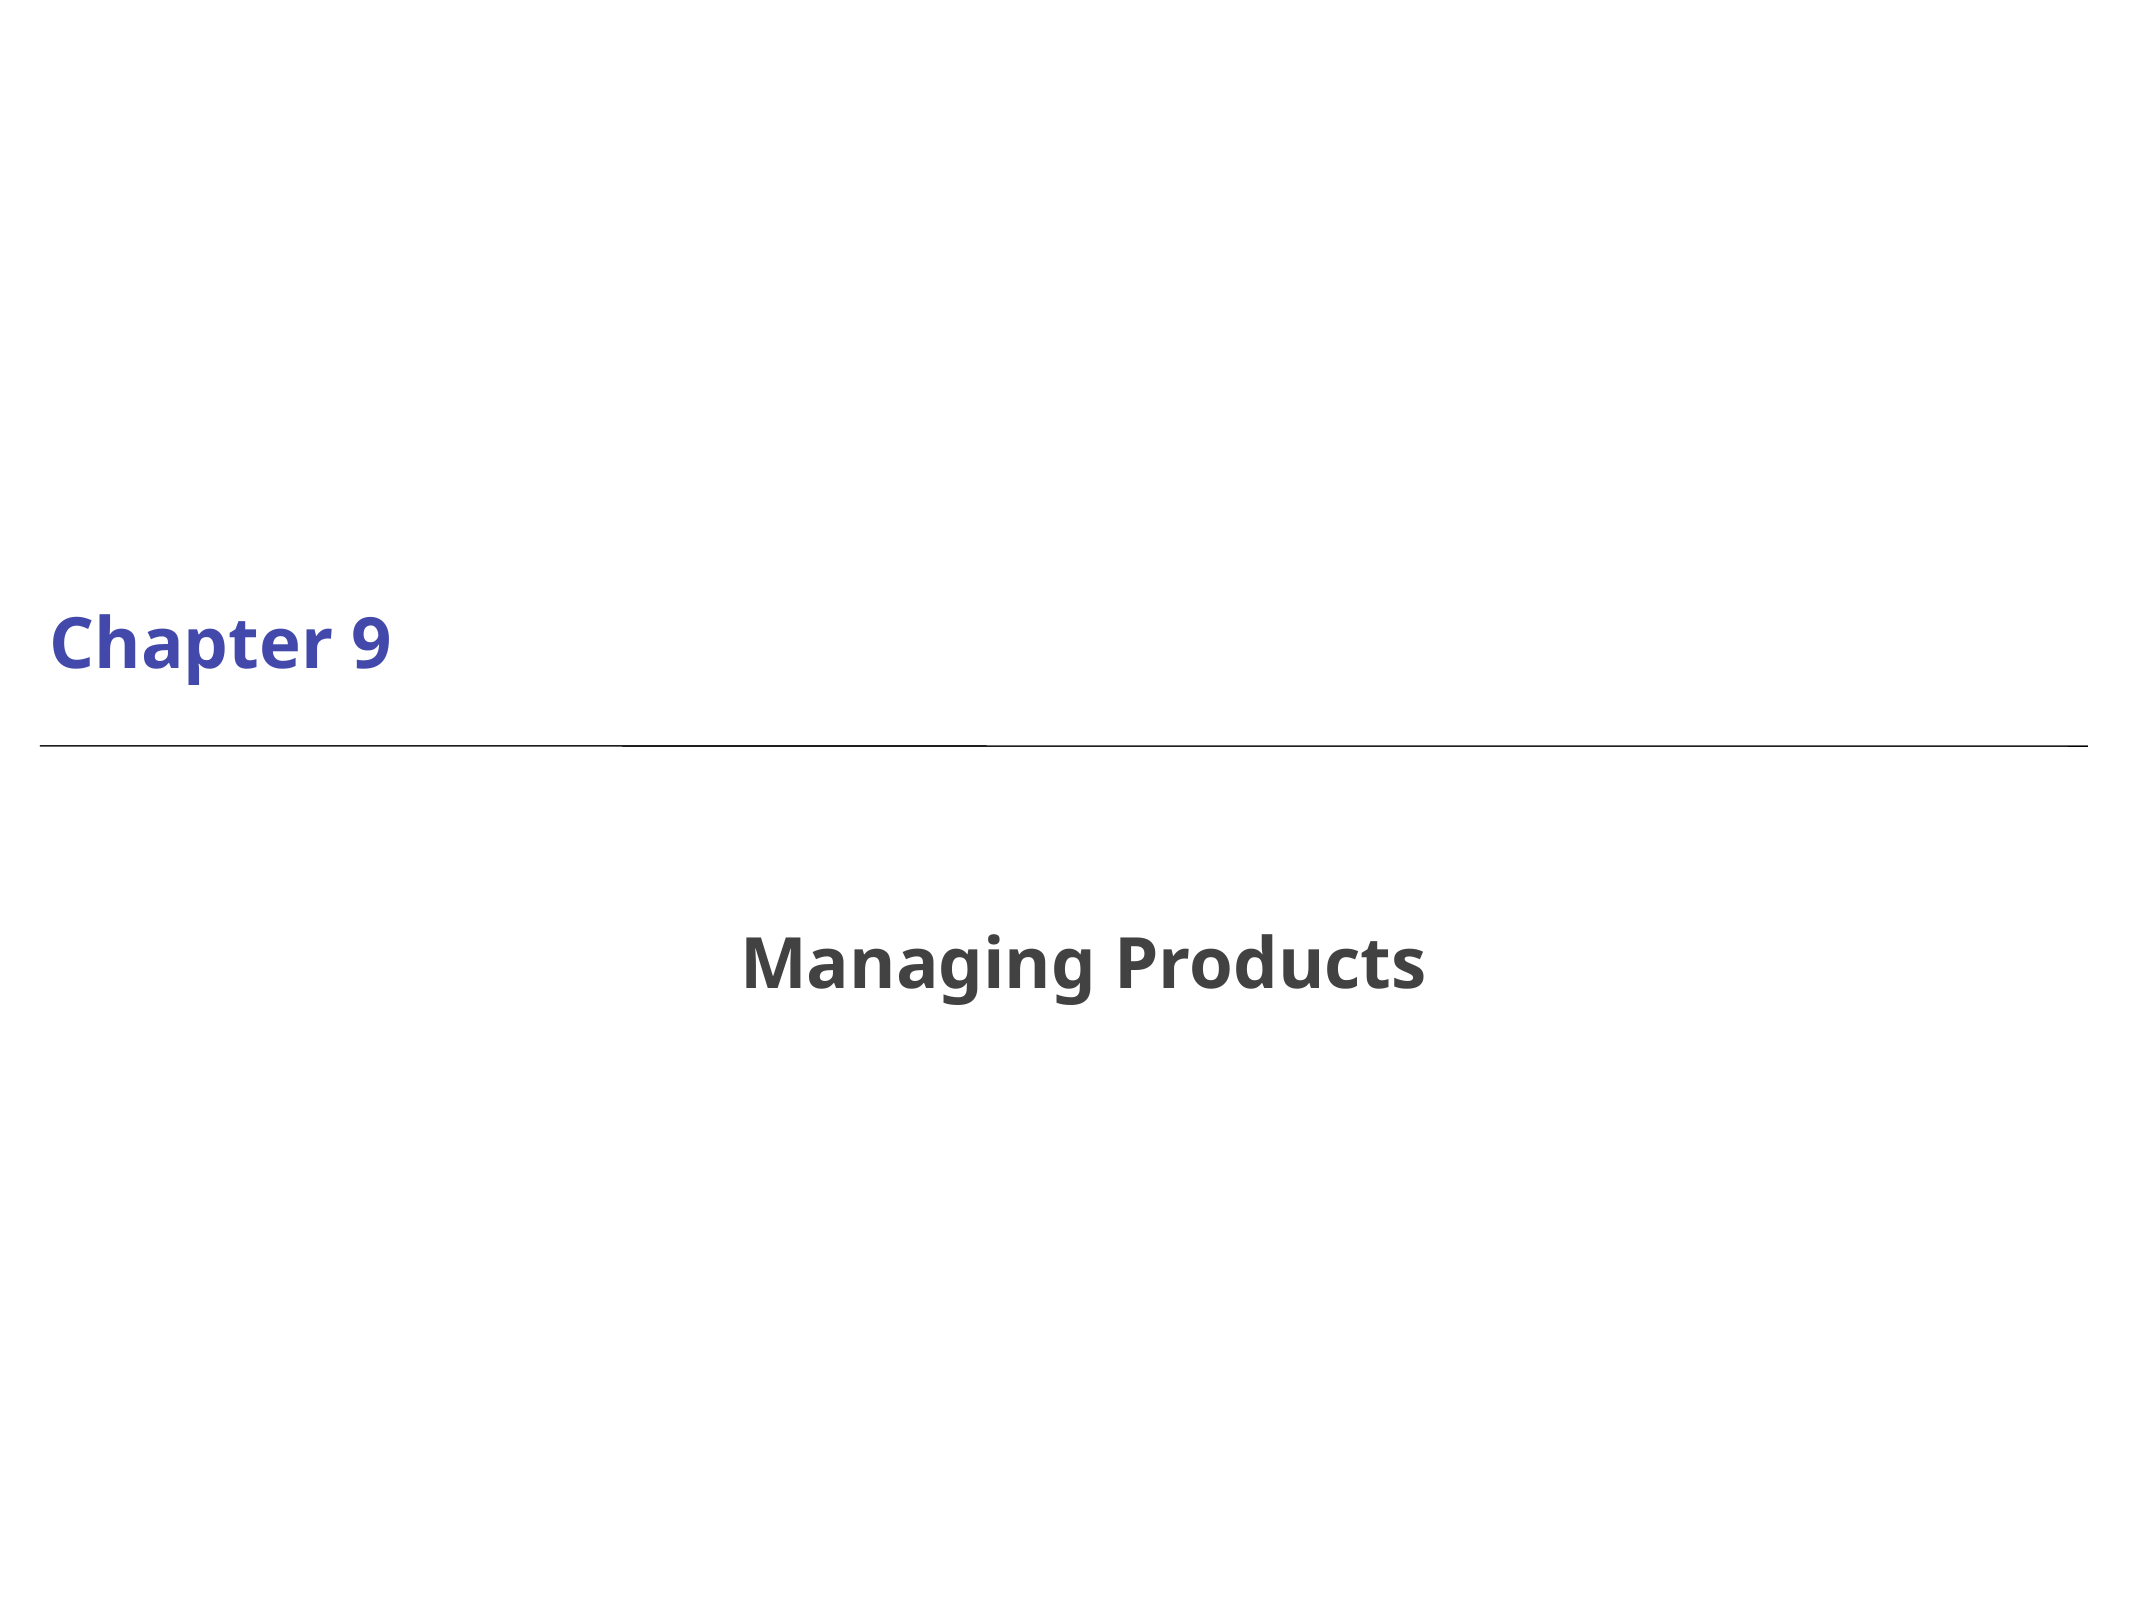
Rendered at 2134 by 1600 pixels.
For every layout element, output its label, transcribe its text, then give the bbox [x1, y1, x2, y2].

title Chapter 9 [38, 168, 2046, 695]
list Managing Products [319, 906, 1849, 1600]
